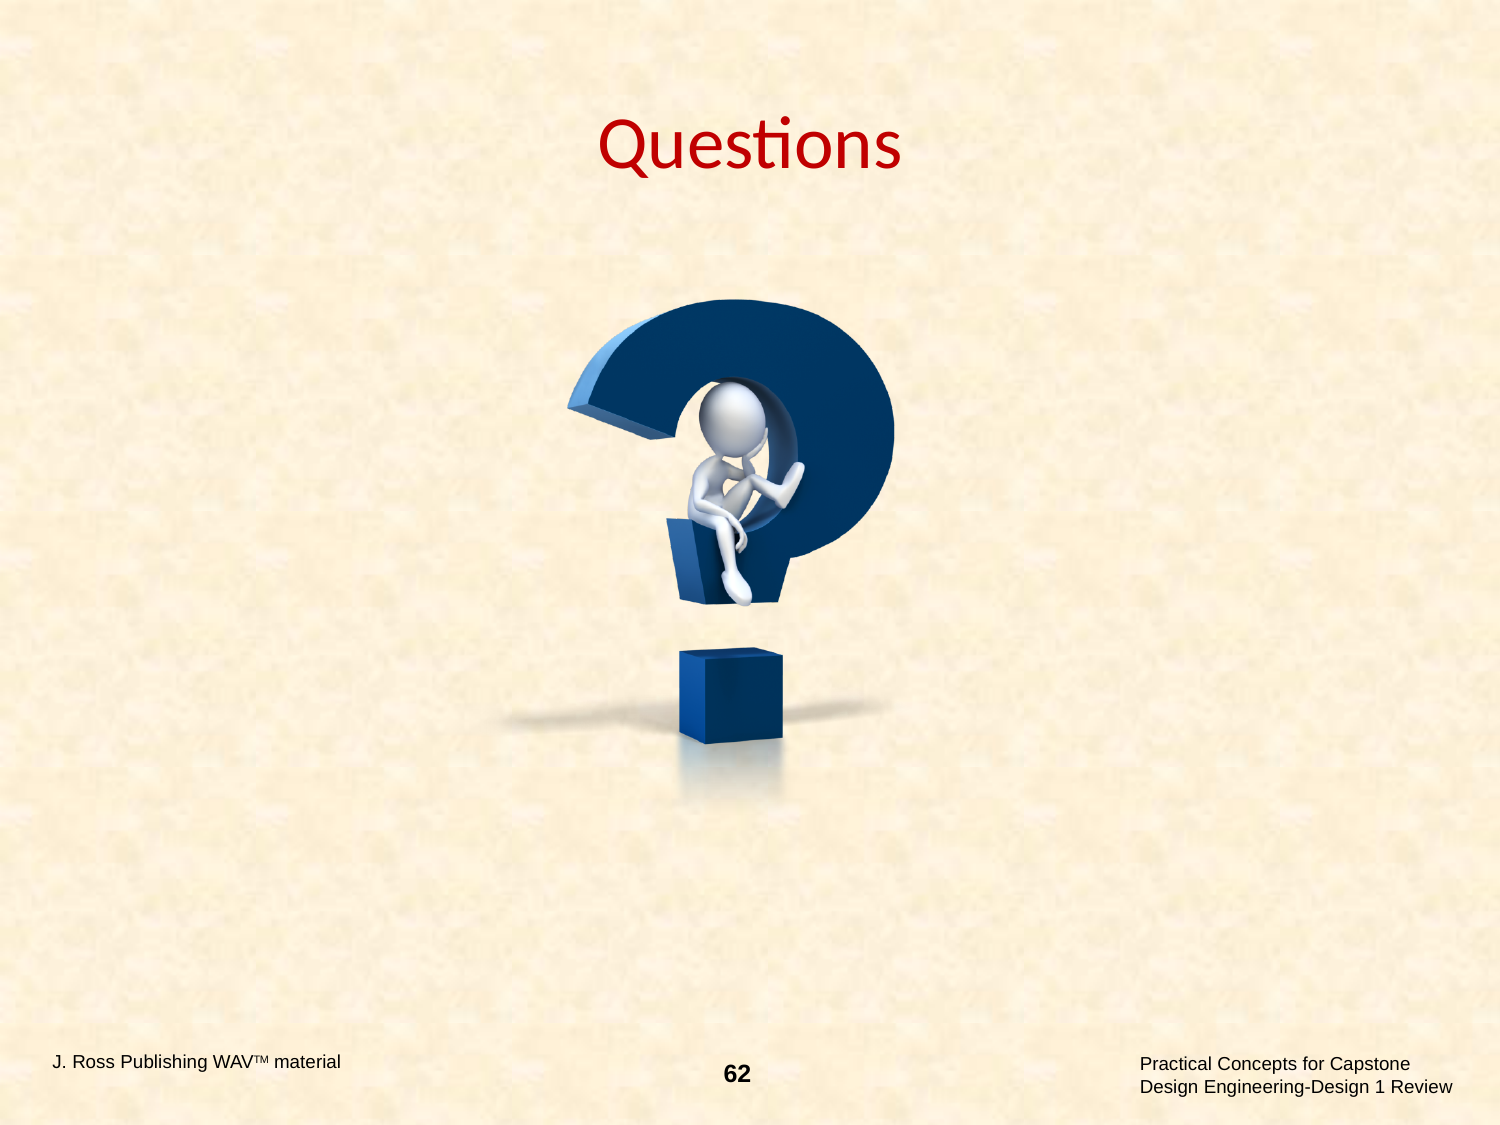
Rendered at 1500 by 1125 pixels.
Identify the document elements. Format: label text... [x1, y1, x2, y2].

footer J. Ross Publishing WAVTM material [37, 1042, 513, 1103]
slide_number 62 [650, 1042, 825, 1103]
title Questions [75, 45, 1425, 233]
picture [0, 0, 1500, 1125]
